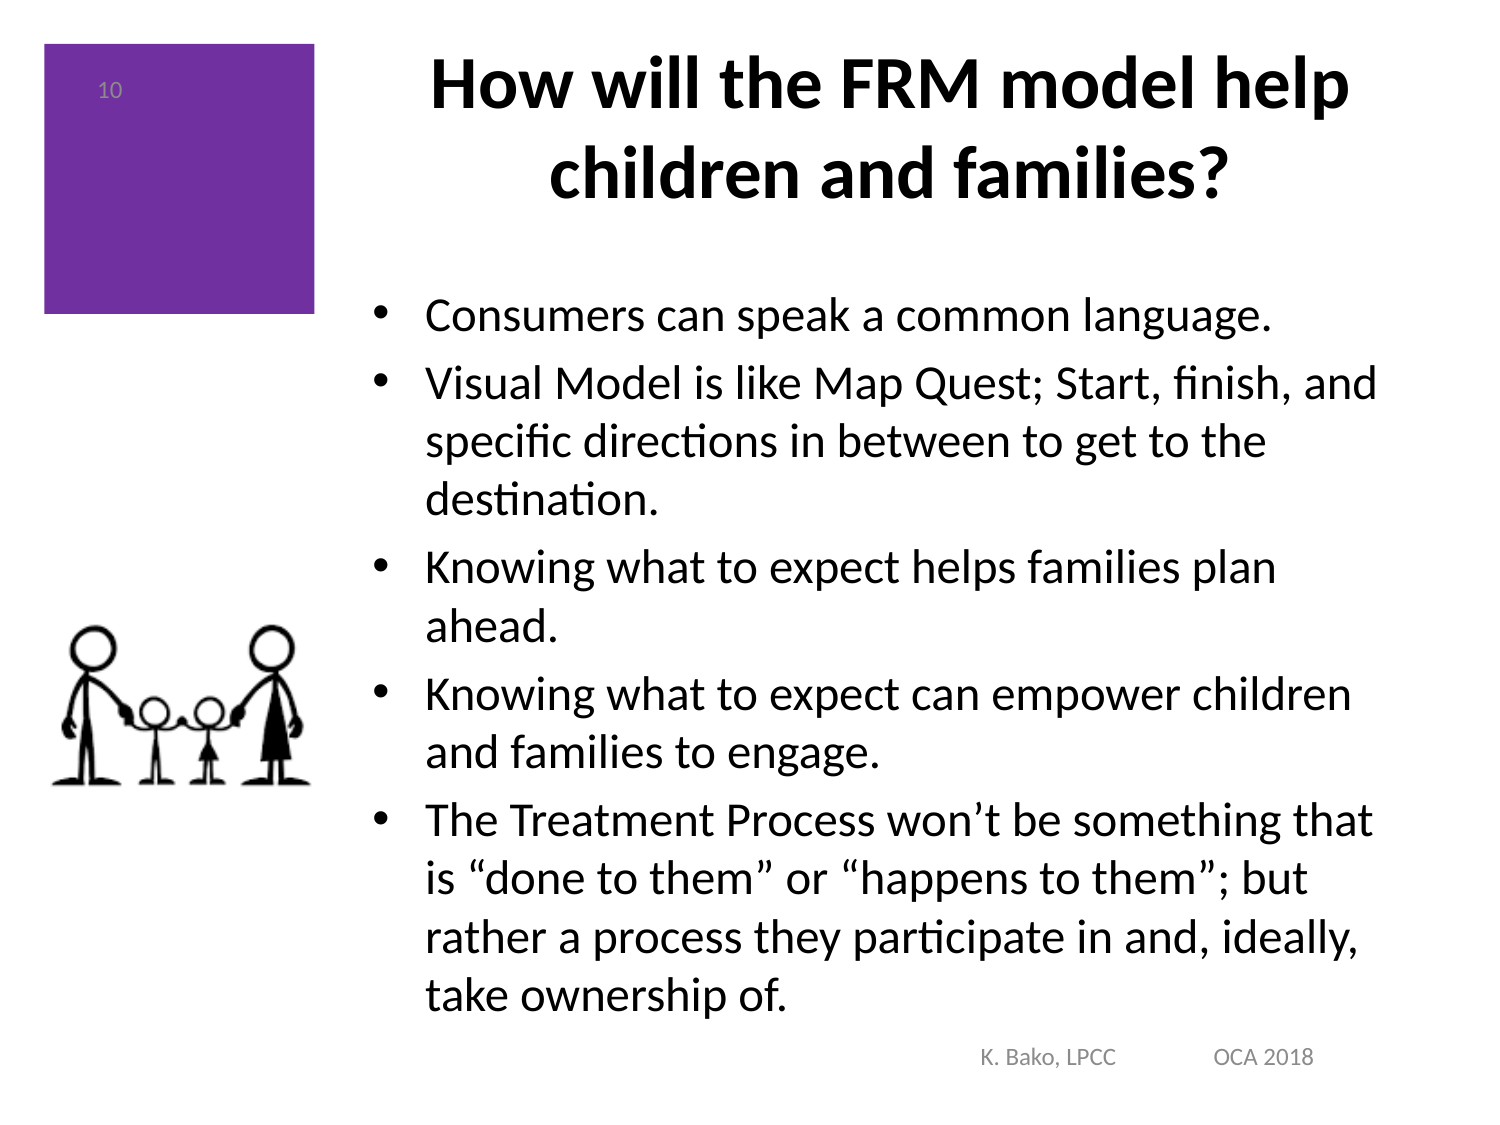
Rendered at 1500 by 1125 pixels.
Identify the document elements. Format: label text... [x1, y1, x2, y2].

slide_number 10 [54, 59, 138, 119]
title How will the FRM model help children and families? [357, 59, 1425, 188]
list Consumers can speak a common language. Visual Model is like Map Quest; Start, finish, and specific directions in between to get to the destination. Knowing what to expect helps families plan ahead. Knowing what to expect can empower children and families to engage. The Treatment Process won’t be something that is “done to them” or “happens to them”; but rather a process they participate in and, ideally, take ownership of. [357, 275, 1425, 1084]
picture [44, 323, 315, 1084]
footer K. Bako, LPCC OCA 2018 [862, 1025, 1434, 1085]
